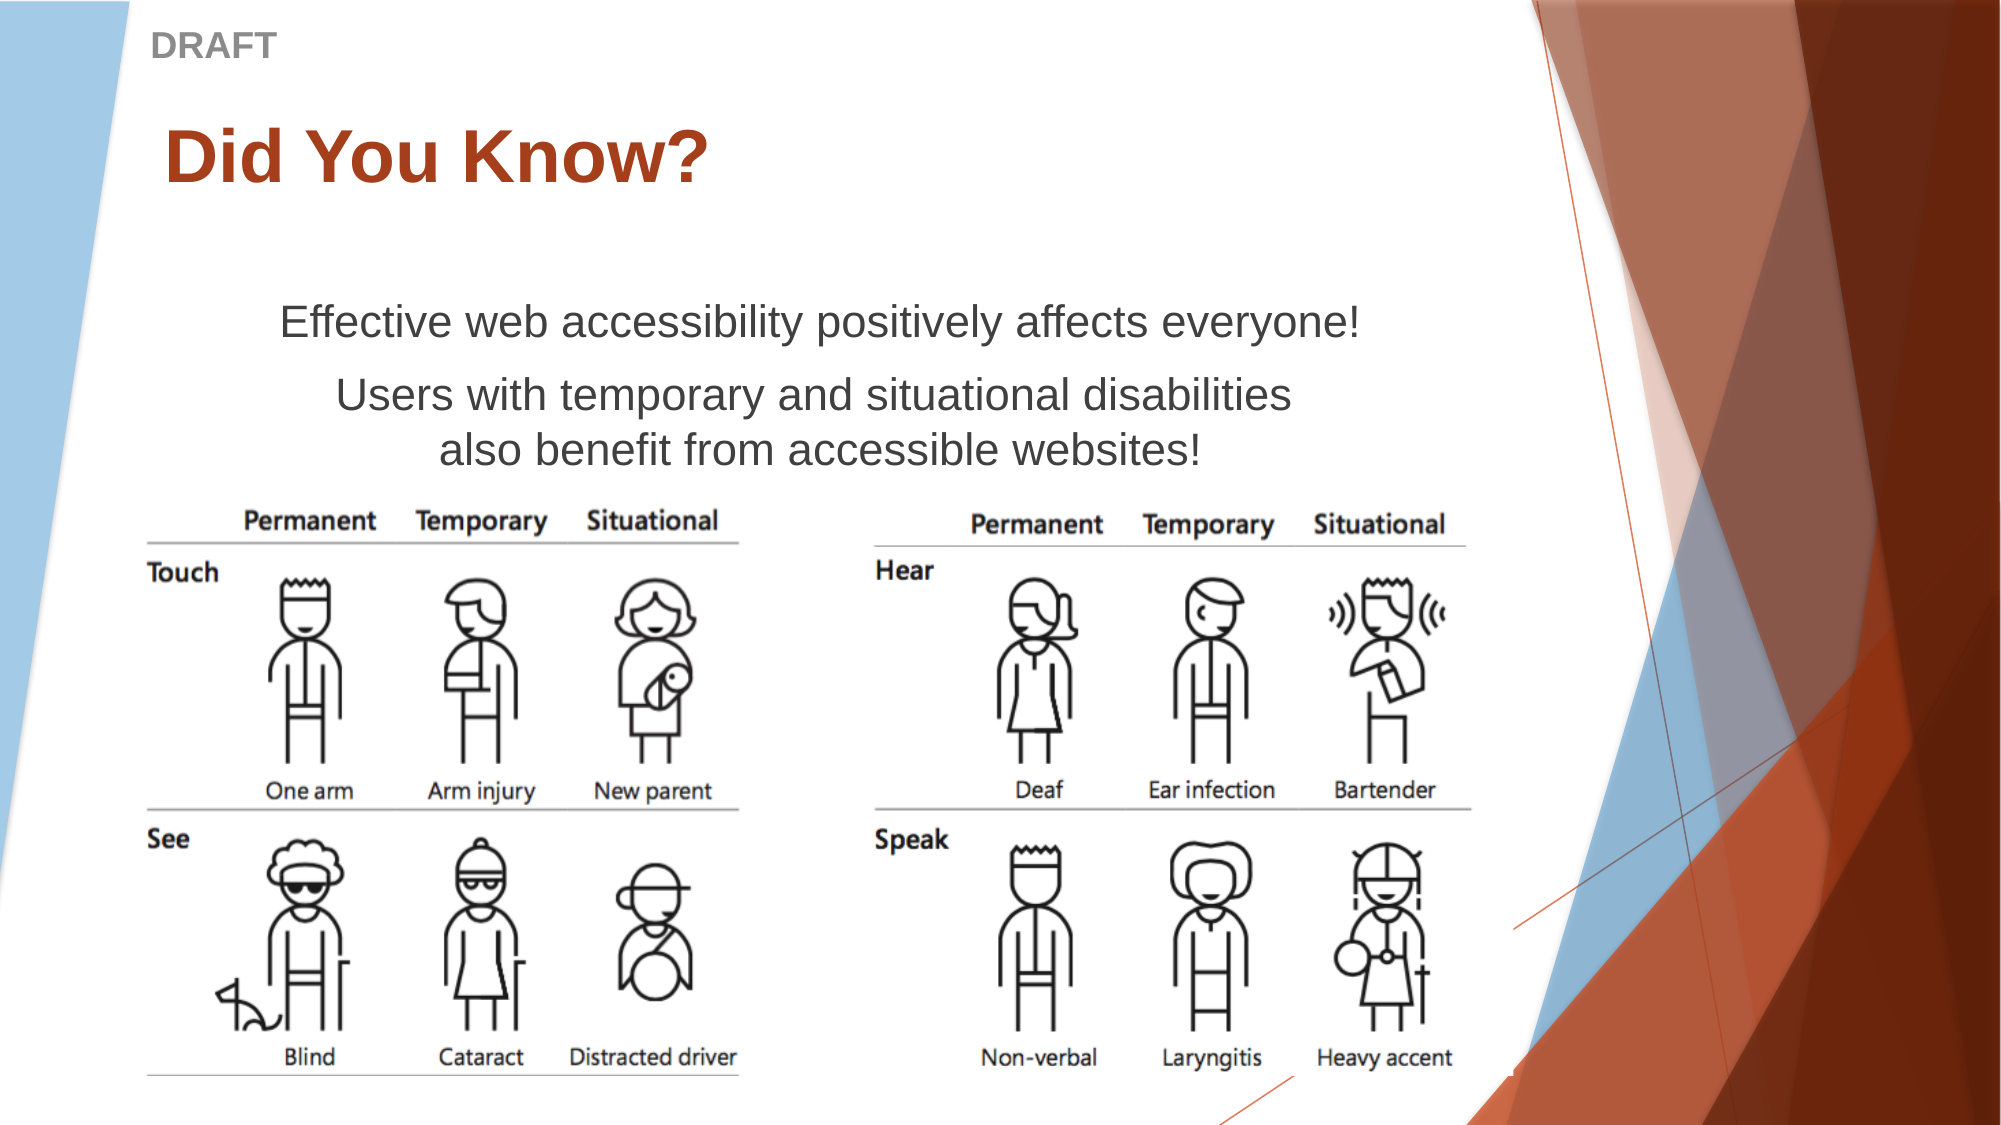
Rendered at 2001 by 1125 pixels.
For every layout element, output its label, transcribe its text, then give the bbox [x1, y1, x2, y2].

title Did You Know? [149, 99, 1849, 265]
list Effective web accessibility positively affects everyone! Users with temporary and situational disabilities also benefit from accessible websites! [104, 284, 1532, 483]
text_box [117, 478, 1514, 1077]
